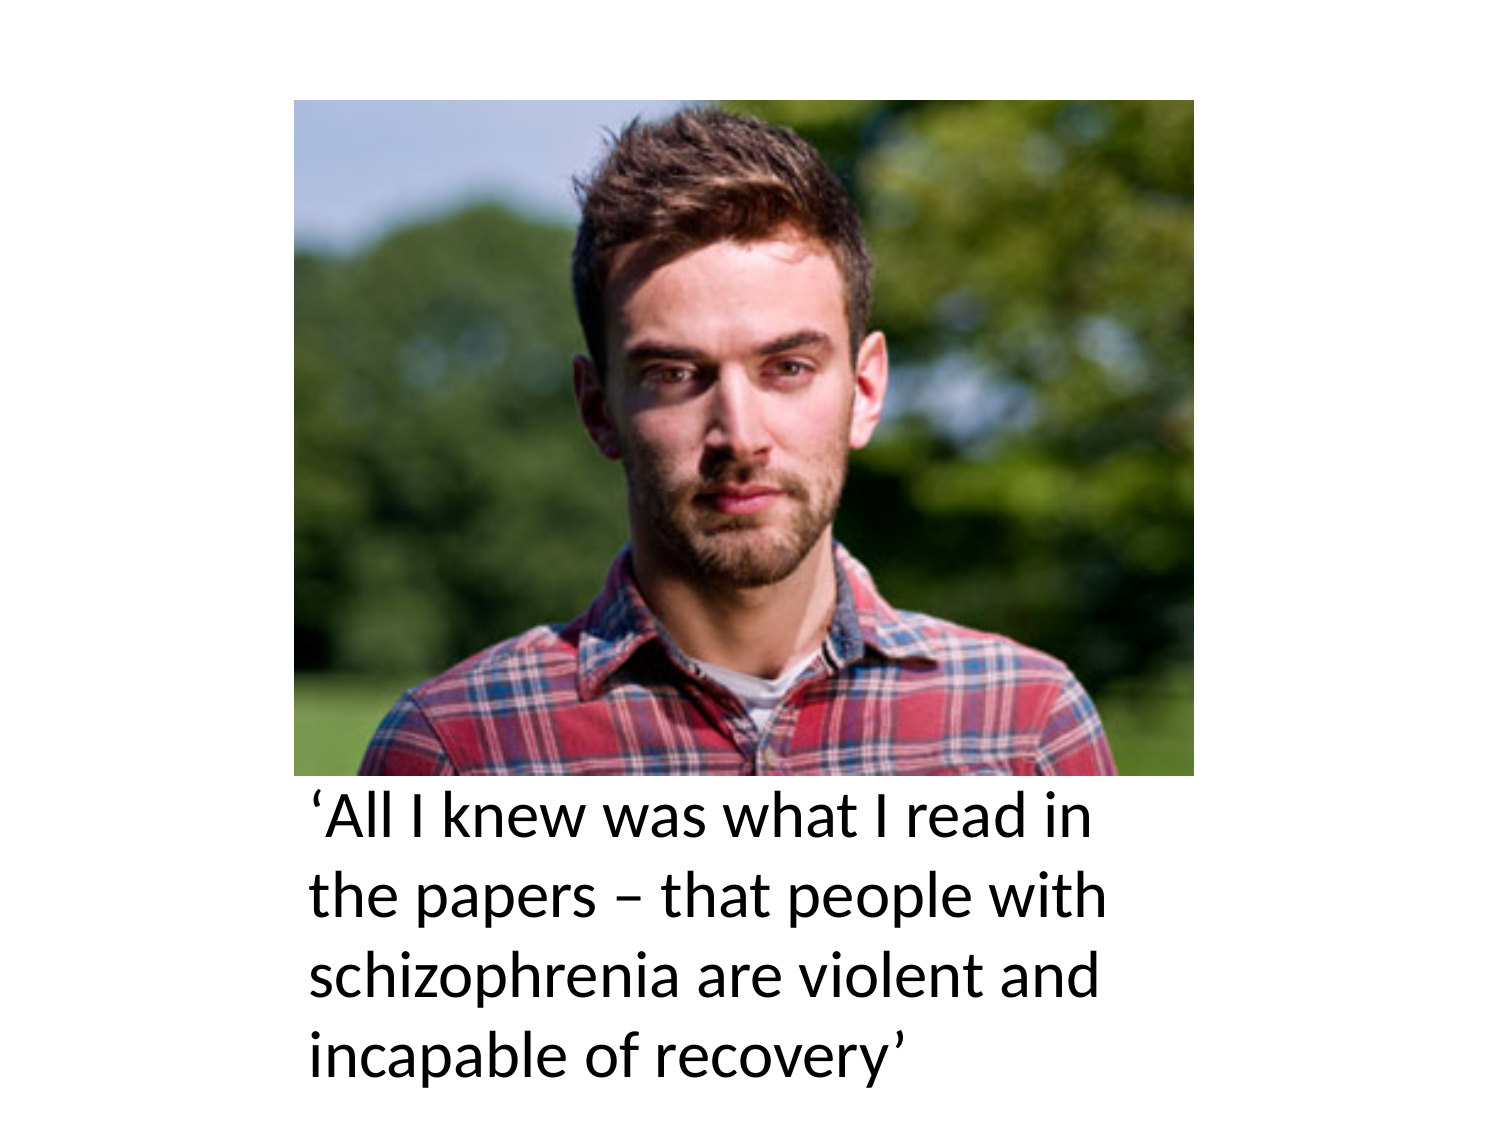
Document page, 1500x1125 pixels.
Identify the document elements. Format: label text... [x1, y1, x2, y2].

picture [293, 100, 1195, 776]
list ‘All I knew was what I read in the papers – that people with schizophrenia are violent and incapable of recovery’ [294, 783, 1194, 1013]
